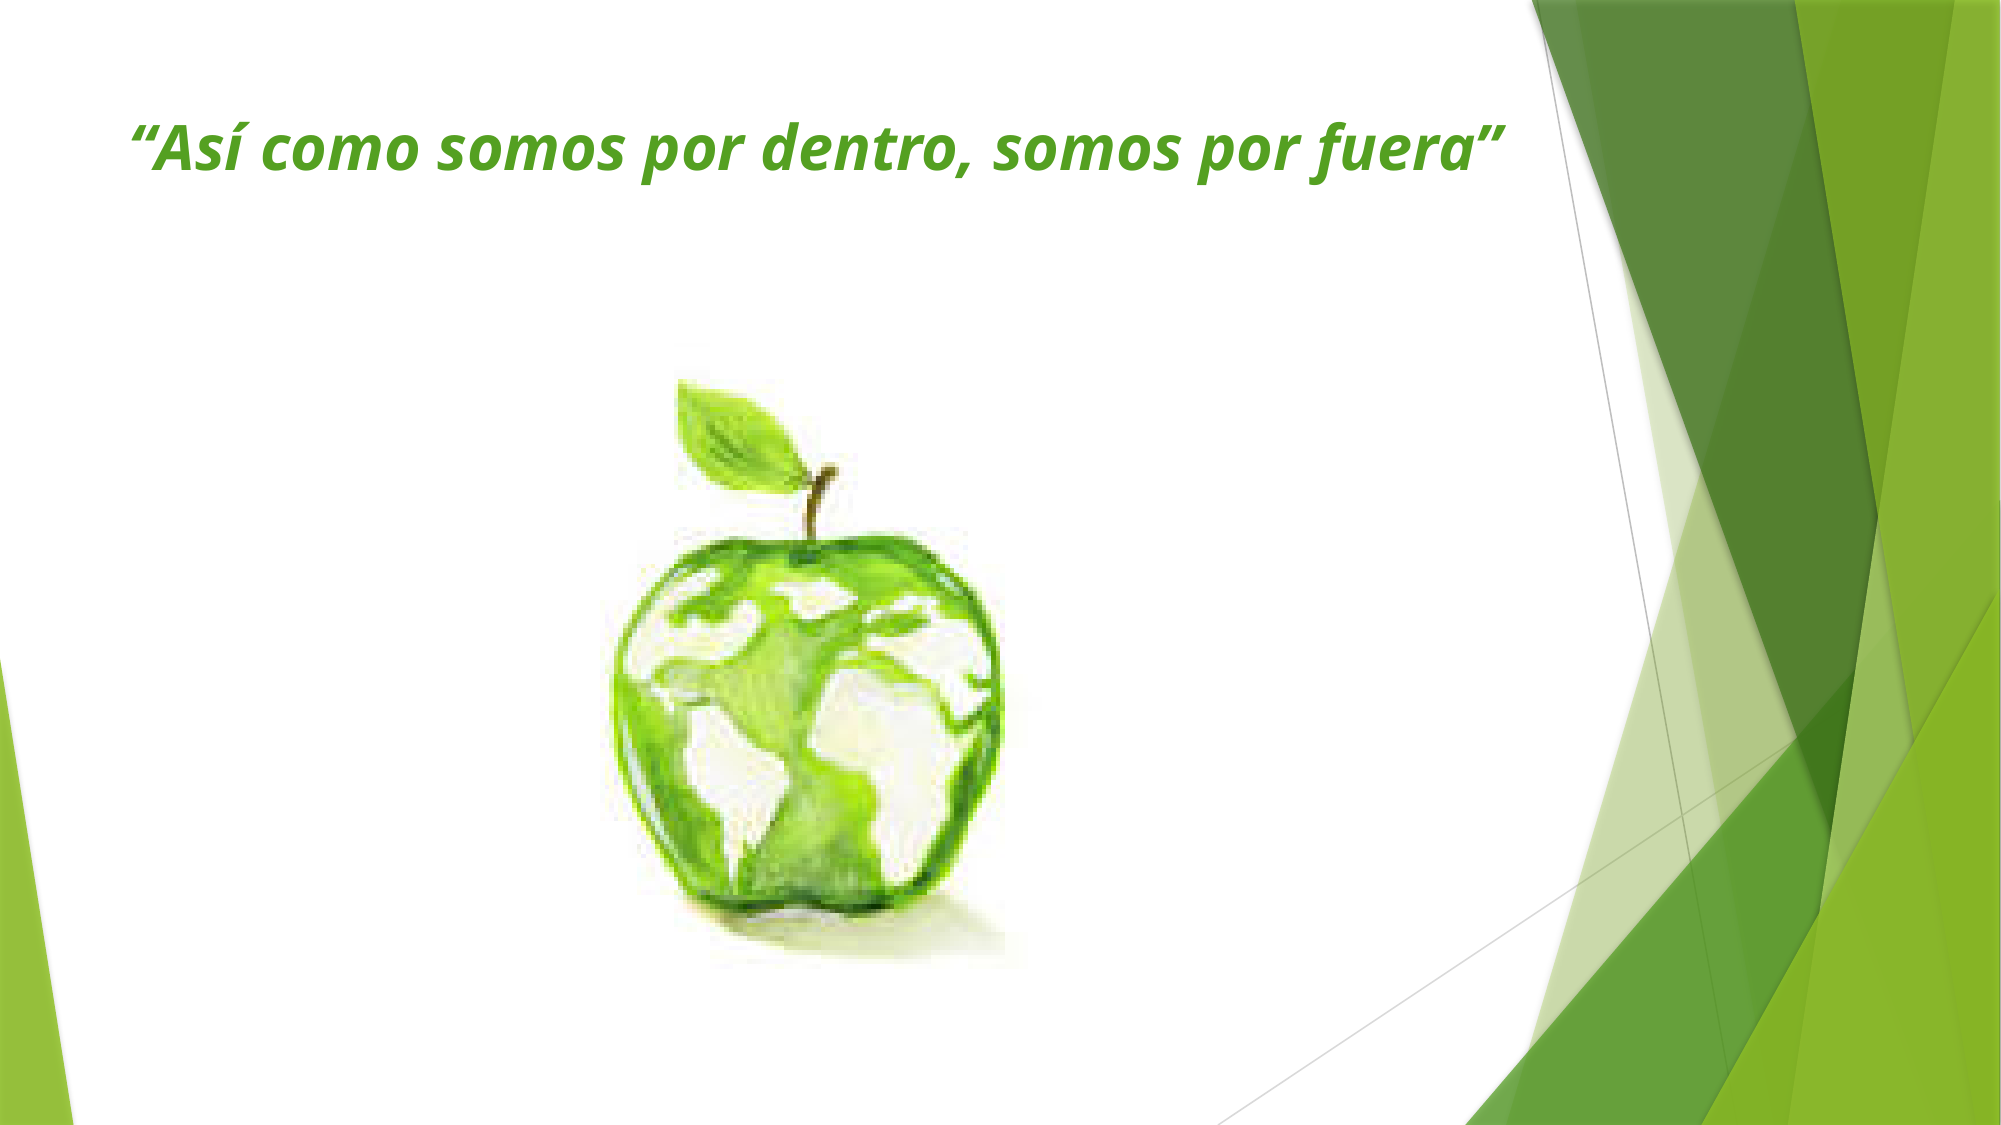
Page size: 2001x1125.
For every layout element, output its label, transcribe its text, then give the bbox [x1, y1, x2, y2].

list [490, 343, 1135, 1006]
title “Así como somos por dentro, somos por fuera” [111, 99, 1522, 317]
